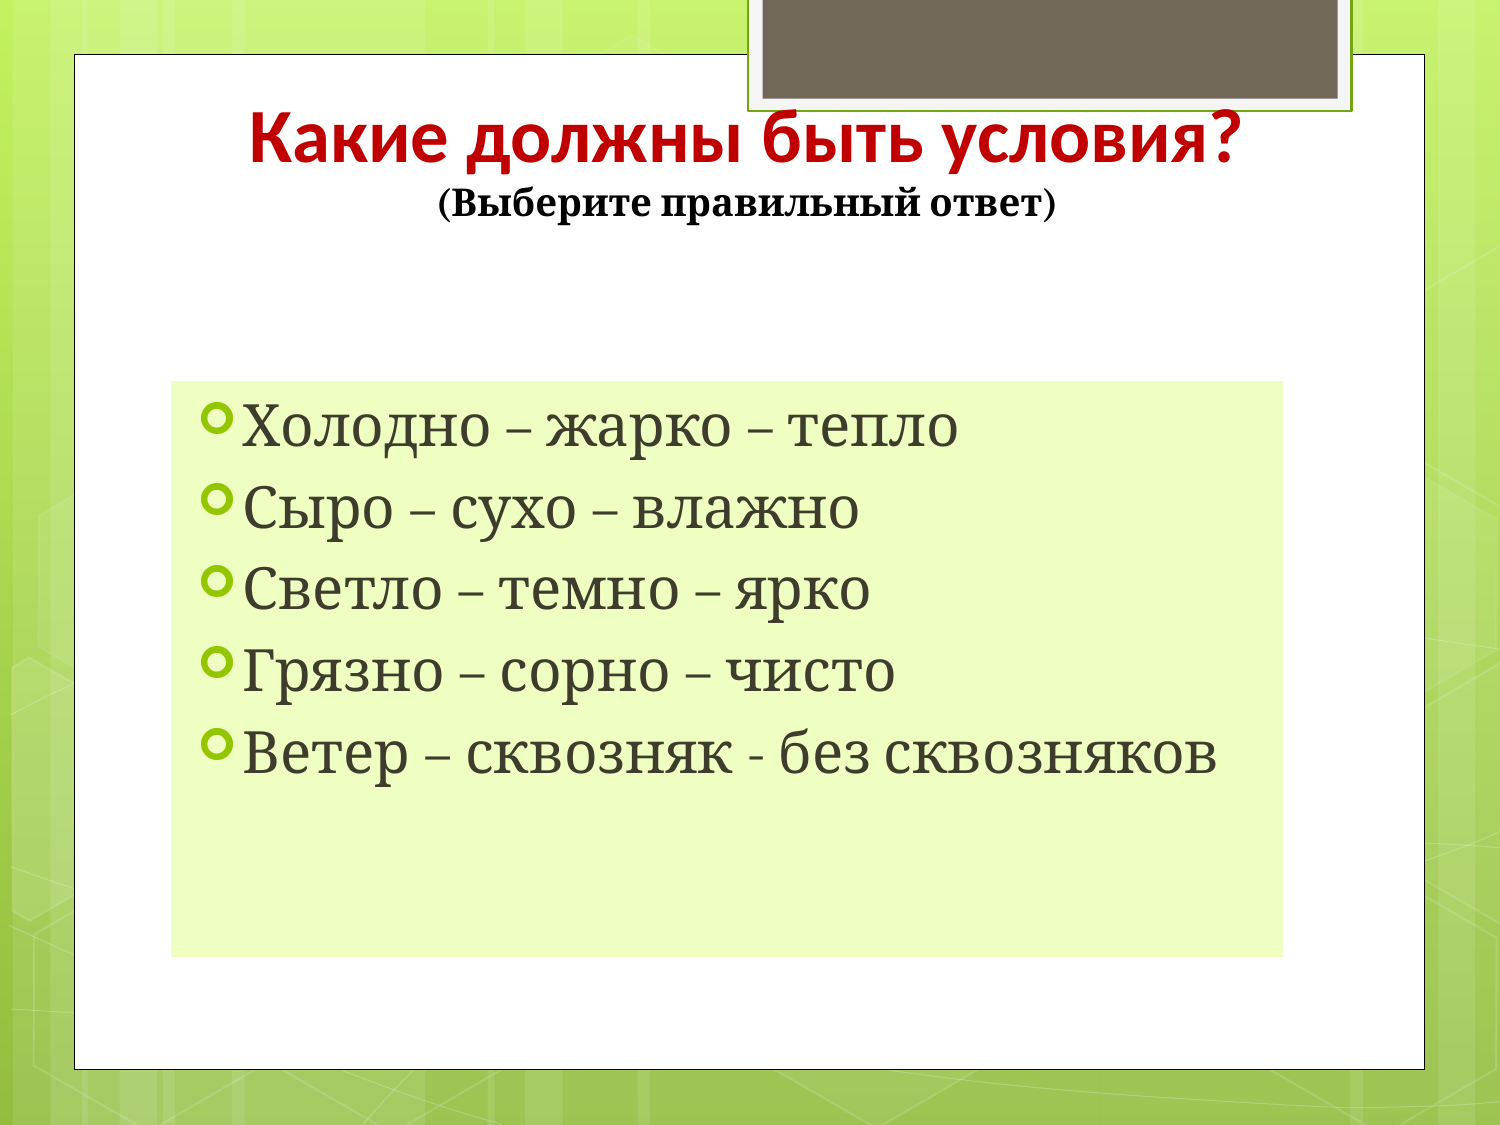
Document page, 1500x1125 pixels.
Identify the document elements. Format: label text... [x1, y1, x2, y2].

list Холодно – жарко – тепло Сыро – сухо – влажно Светло – темно – ярко Грязно – сорно – чисто Ветер – сквозняк - без сквозняков [171, 381, 1283, 957]
title Какие должны быть условия? (Выберите правильный ответ) [171, 78, 1324, 232]
